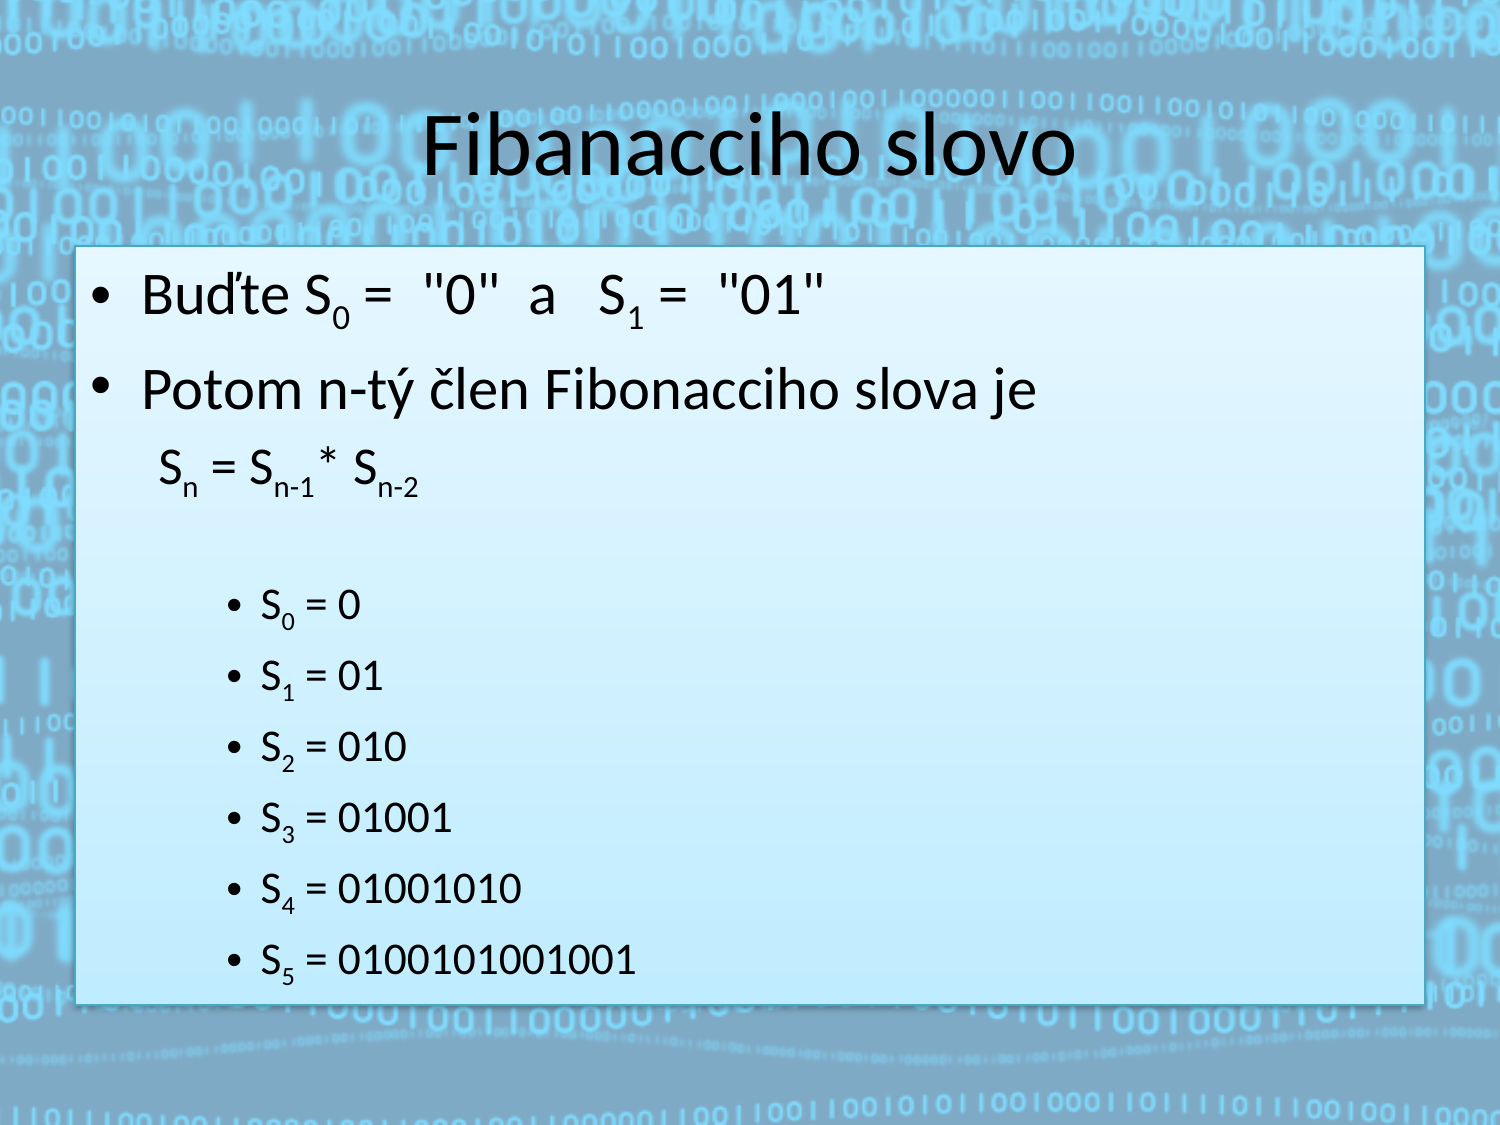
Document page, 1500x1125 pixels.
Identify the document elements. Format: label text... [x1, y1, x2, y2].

title Fibanacciho slovo [75, 45, 1425, 233]
list Buďte S0 = "0" a S1 = "01" Potom n-tý člen Fibonacciho slova je Sn = Sn-1* Sn-2 S0 = 0 S1 = 01 S2 = 010 S3 = 01001 S4 = 01001010 S5 = 0100101001001 [74, 245, 1426, 1006]
